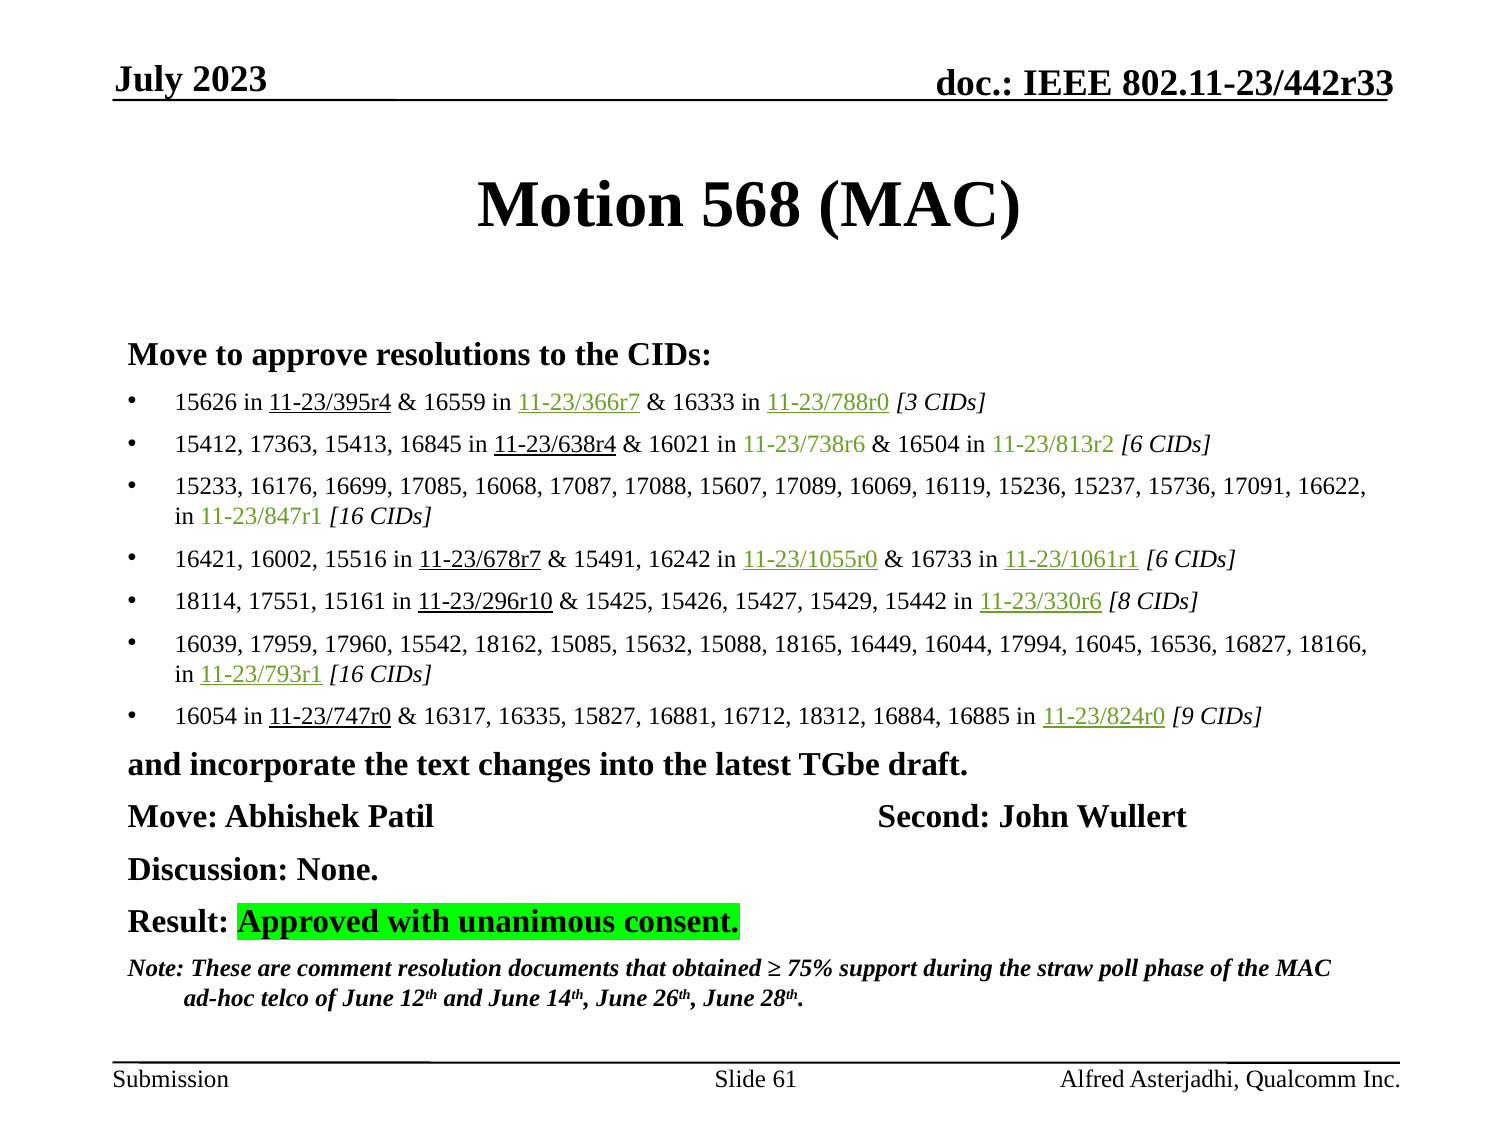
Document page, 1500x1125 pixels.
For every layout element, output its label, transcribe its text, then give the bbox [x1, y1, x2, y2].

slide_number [114, 54, 423, 100]
slide_number Slide 61 [712, 1061, 800, 1123]
title Motion 568 (MAC) [112, 112, 1388, 288]
list Move to approve resolutions to the CIDs: 15626 in 11-23/395r4 & 16559 in 11-23/366r7 & 16333 in 11-23/788r0 [3 CIDs] 15412, 17363, 15413, 16845 in 11-23/638r4 & 16021 in 11-23/738r6 & 16504 in 11-23/813r2 [6 CIDs] 15233, 16176, 16699, 17085, 16068, 17087, 17088, 15607, 17089, 16069, 16119, 15236, 15237, 15736, 17091, 16622, in 11-23/847r1 [16 CIDs] 16421, 16002, 15516 in 11-23/678r7 & 15491, 16242 in 11-23/1055r0 & 16733 in 11-23/1061r1 [6 CIDs] 18114, 17551, 15161 in 11-23/296r10 & 15425, 15426, 15427, 15429, 15442 in 11-23/330r6 [8 CIDs] 16039, 17959, 17960, 15542, 18162, 15085, 15632, 15088, 18165, 16449, 16044, 17994, 16045, 16536, 16827, 18166, in 11-23/793r1 [16 CIDs] 16054 in 11-23/747r0 & 16317, 16335, 15827, 16881, 16712, 18312, 16884, 16885 in 11-23/824r0 [9 CIDs] and incorporate the text changes into the latest TGbe draft. Move: Abhishek Patil Second: John Wullert Discussion: None. Result: Approved with unanimous consent. Note: These are comment resolution documents that obtained ≥ 75% support during the straw poll phase of the MAC ad-hoc telco of June 12th and June 14th, June 26th, June 28th. [112, 324, 1388, 1063]
footer Alfred Asterjadhi, Qualcomm Inc. [878, 1061, 1402, 1093]
